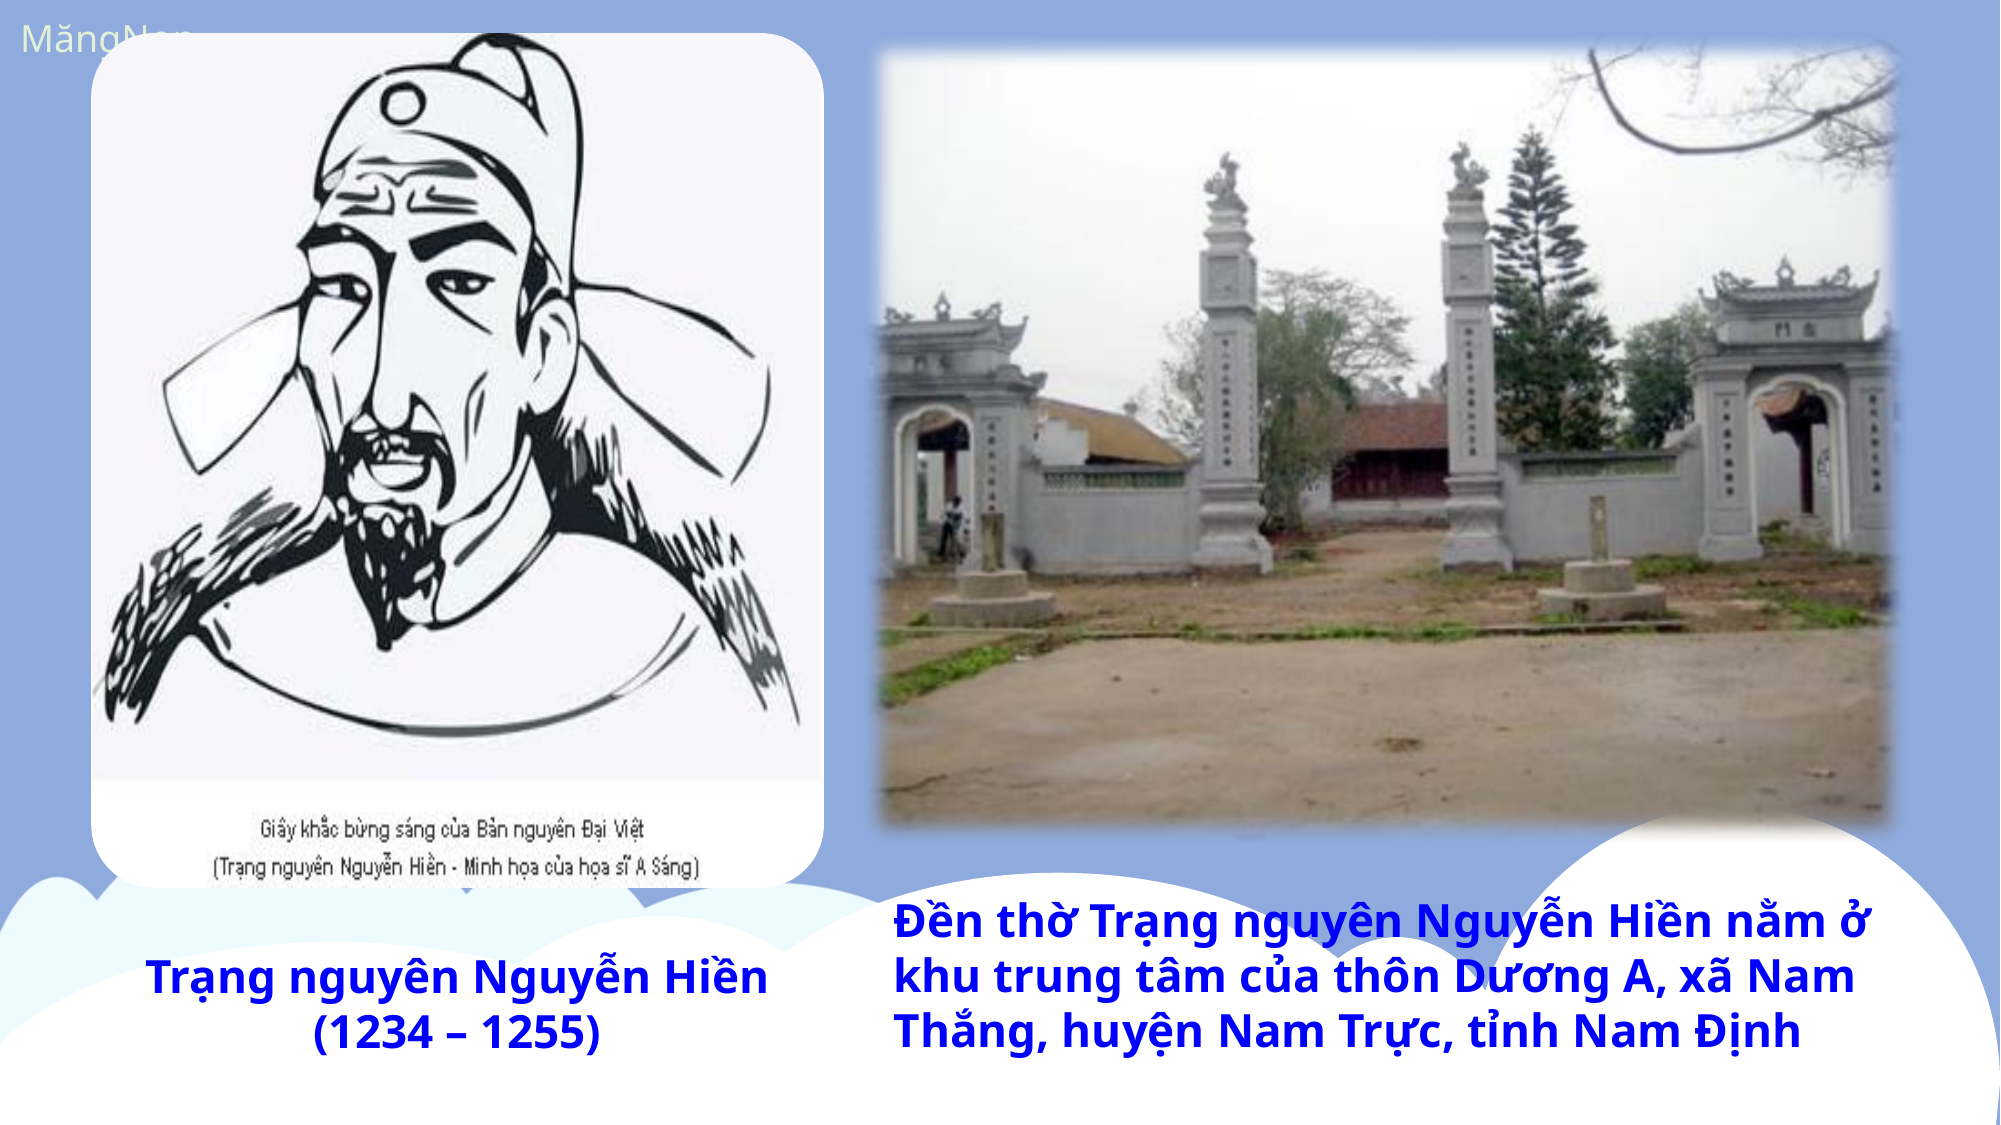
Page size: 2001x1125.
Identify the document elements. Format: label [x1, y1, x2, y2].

text_box [0, 733, 2000, 1125]
picture [91, 33, 824, 888]
picture [862, 33, 1907, 846]
